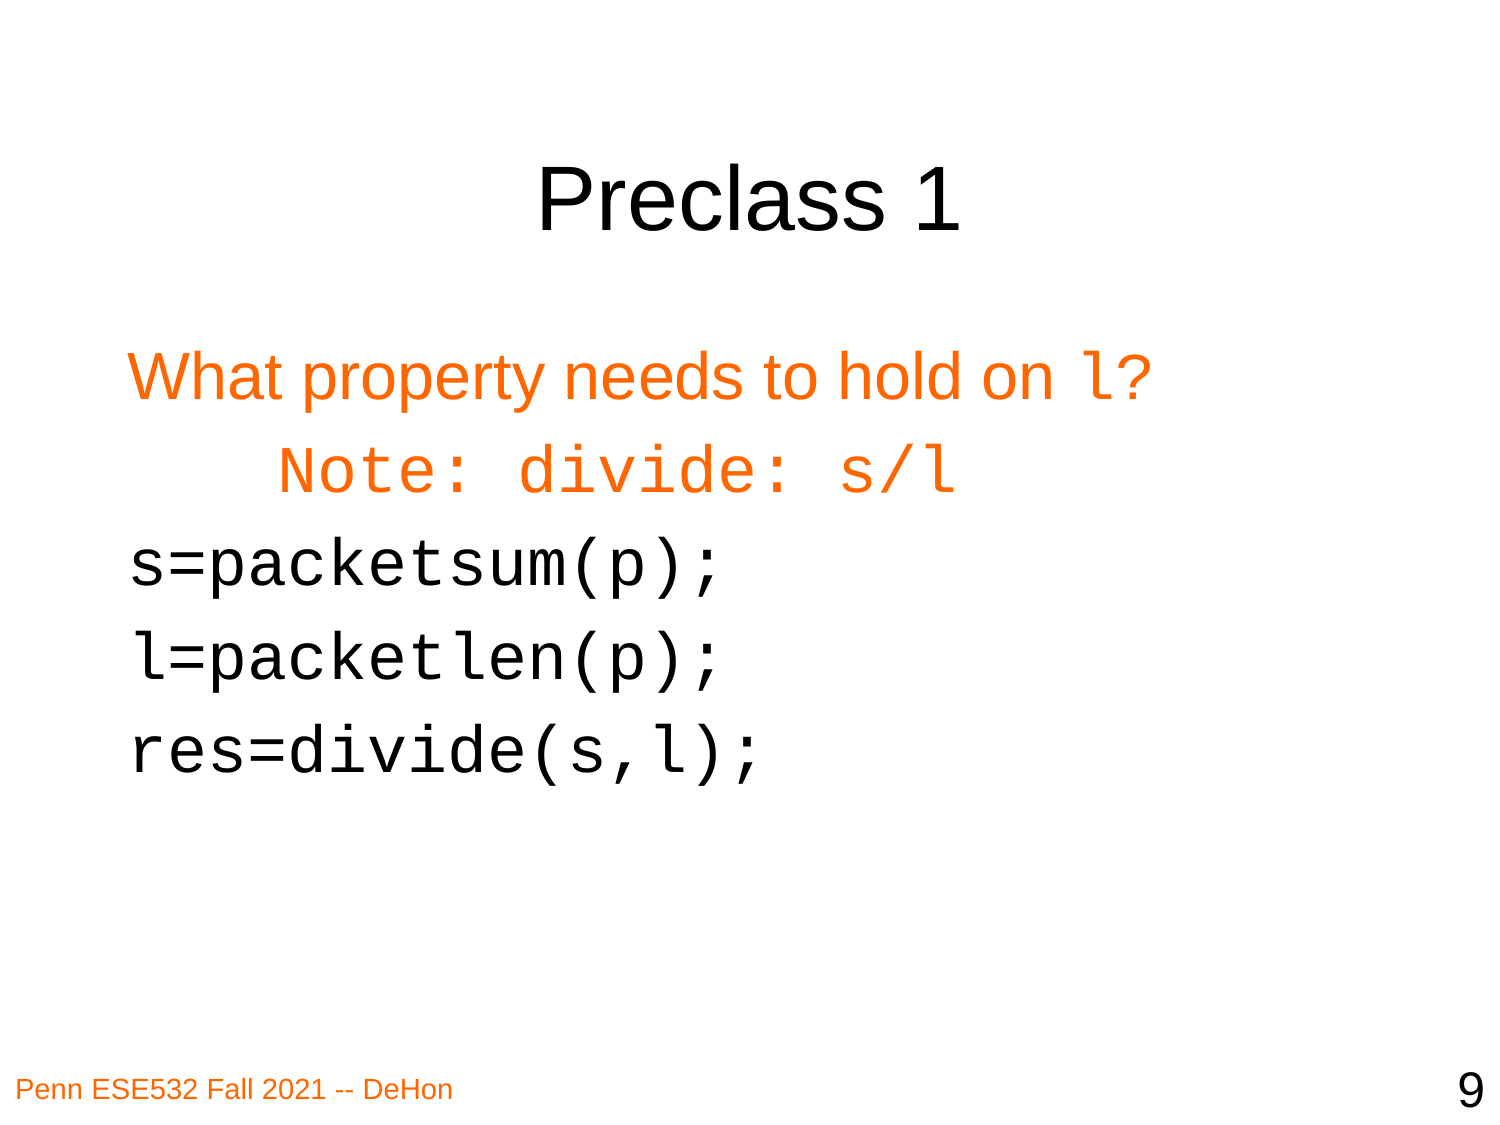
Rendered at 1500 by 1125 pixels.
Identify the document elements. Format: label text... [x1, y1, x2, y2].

slide_number 9 [1187, 1049, 1500, 1125]
title Preclass 1 [112, 99, 1388, 288]
slide_number Penn ESE532 Fall 2021 -- DeHon [0, 1062, 576, 1125]
list What property needs to hold on l? Note: divide: s/l s=packetsum(p); l=packetlen(p); res=divide(s,l); [112, 324, 1388, 1001]
